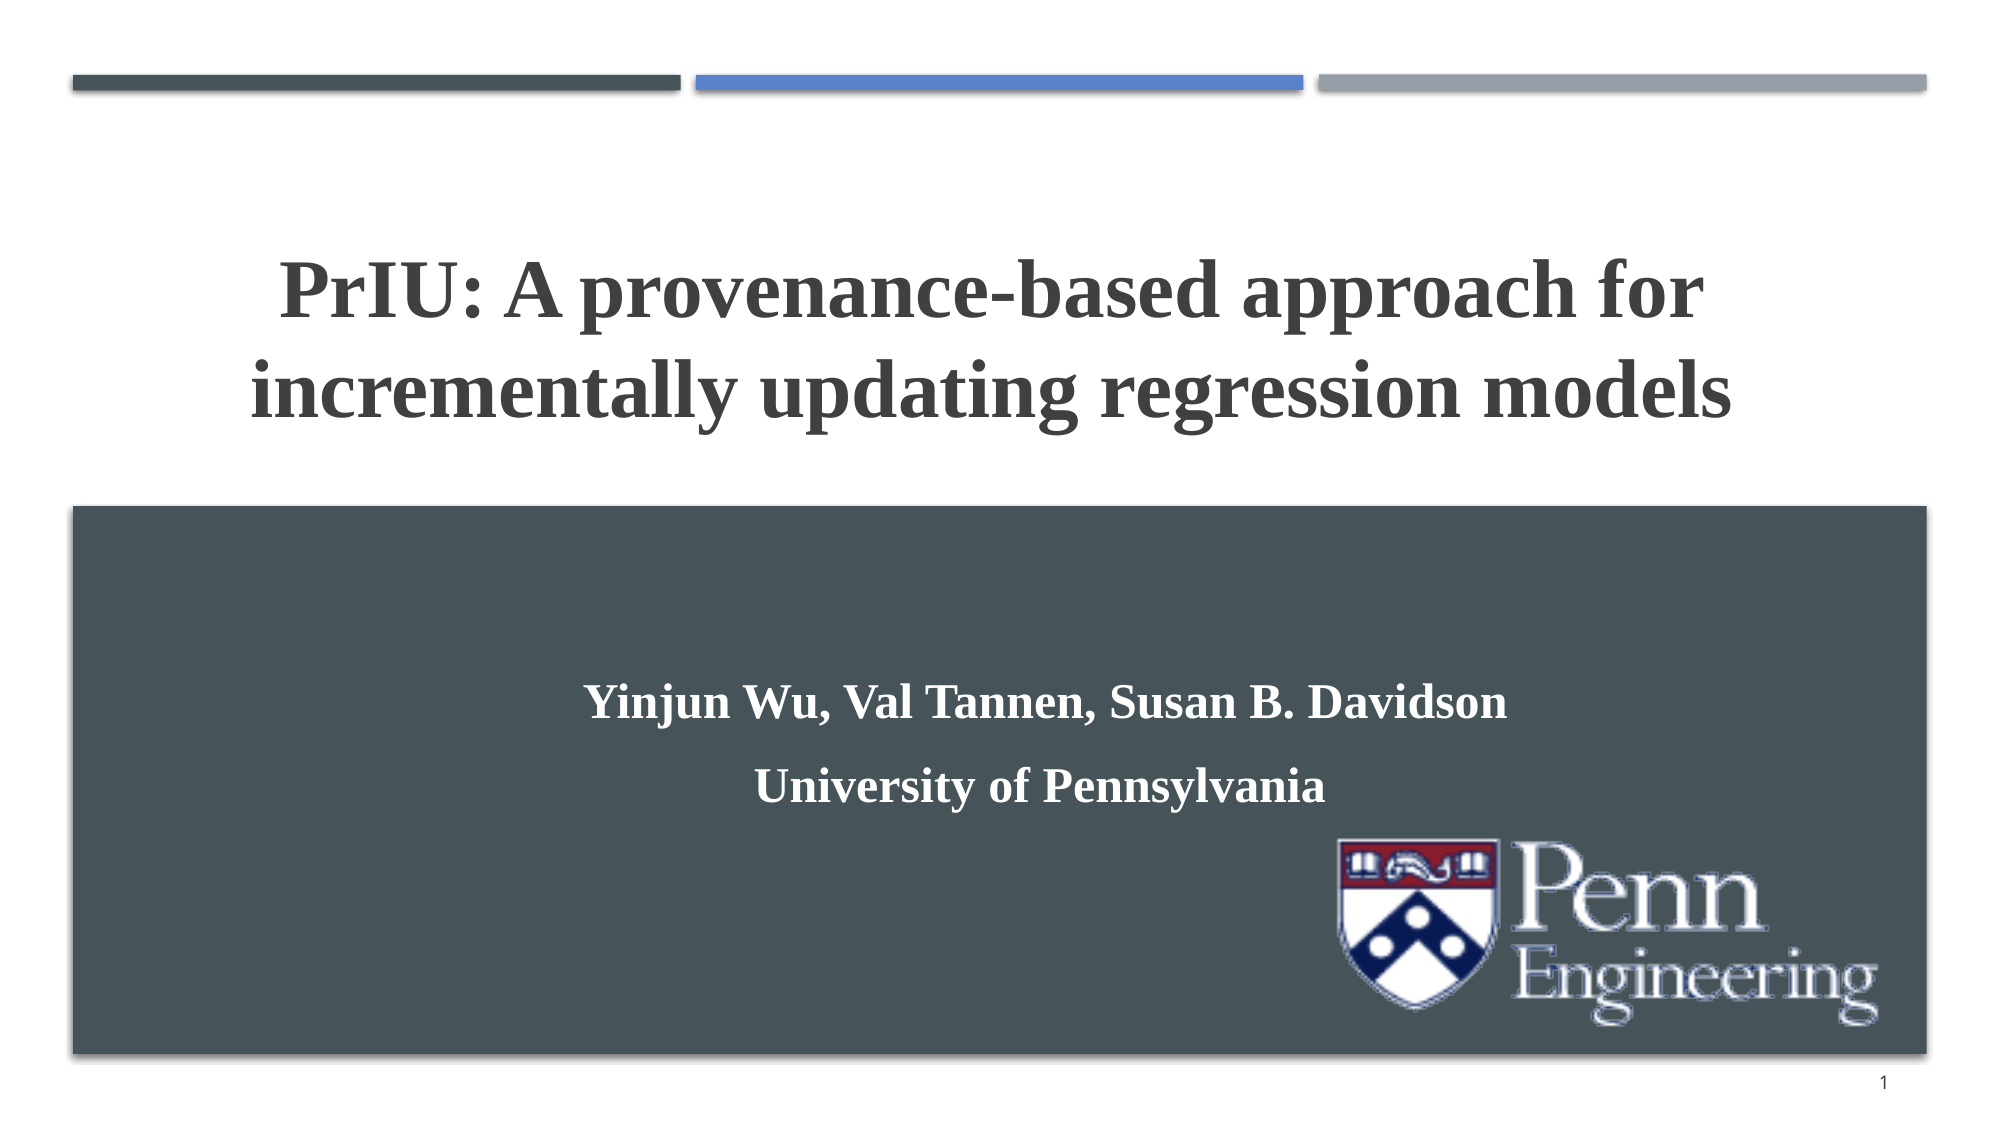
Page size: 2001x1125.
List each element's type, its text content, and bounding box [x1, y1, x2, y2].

text_box University of Pennsylvania [738, 745, 1424, 820]
picture [1315, 811, 1906, 1036]
title PrIU: A provenance-based approach for incrementally updating regression models [97, 226, 1887, 455]
subtitle Yinjun Wu, Val Tannen, Susan B. Davidson [150, 661, 1940, 890]
slide_number 1 [1732, 1053, 1905, 1114]
